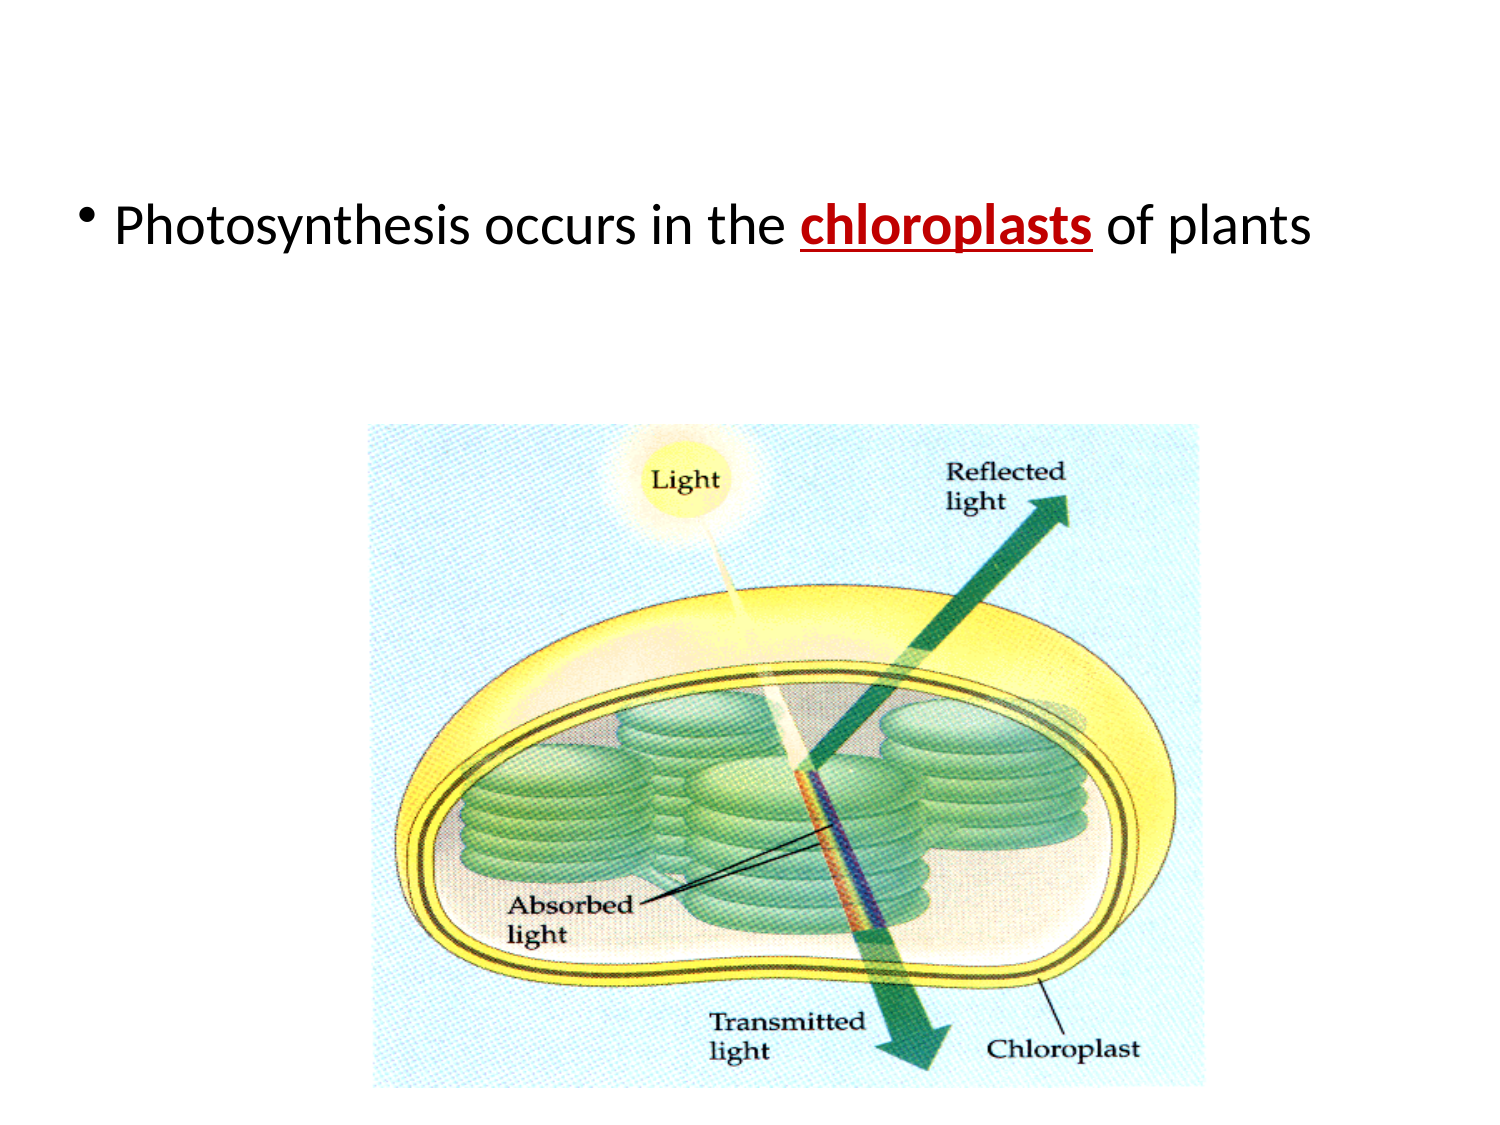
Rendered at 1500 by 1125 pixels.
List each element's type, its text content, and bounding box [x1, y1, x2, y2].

picture [349, 424, 1213, 1088]
text_box Photosynthesis occurs in the chloroplasts of plants [24, 108, 1463, 264]
